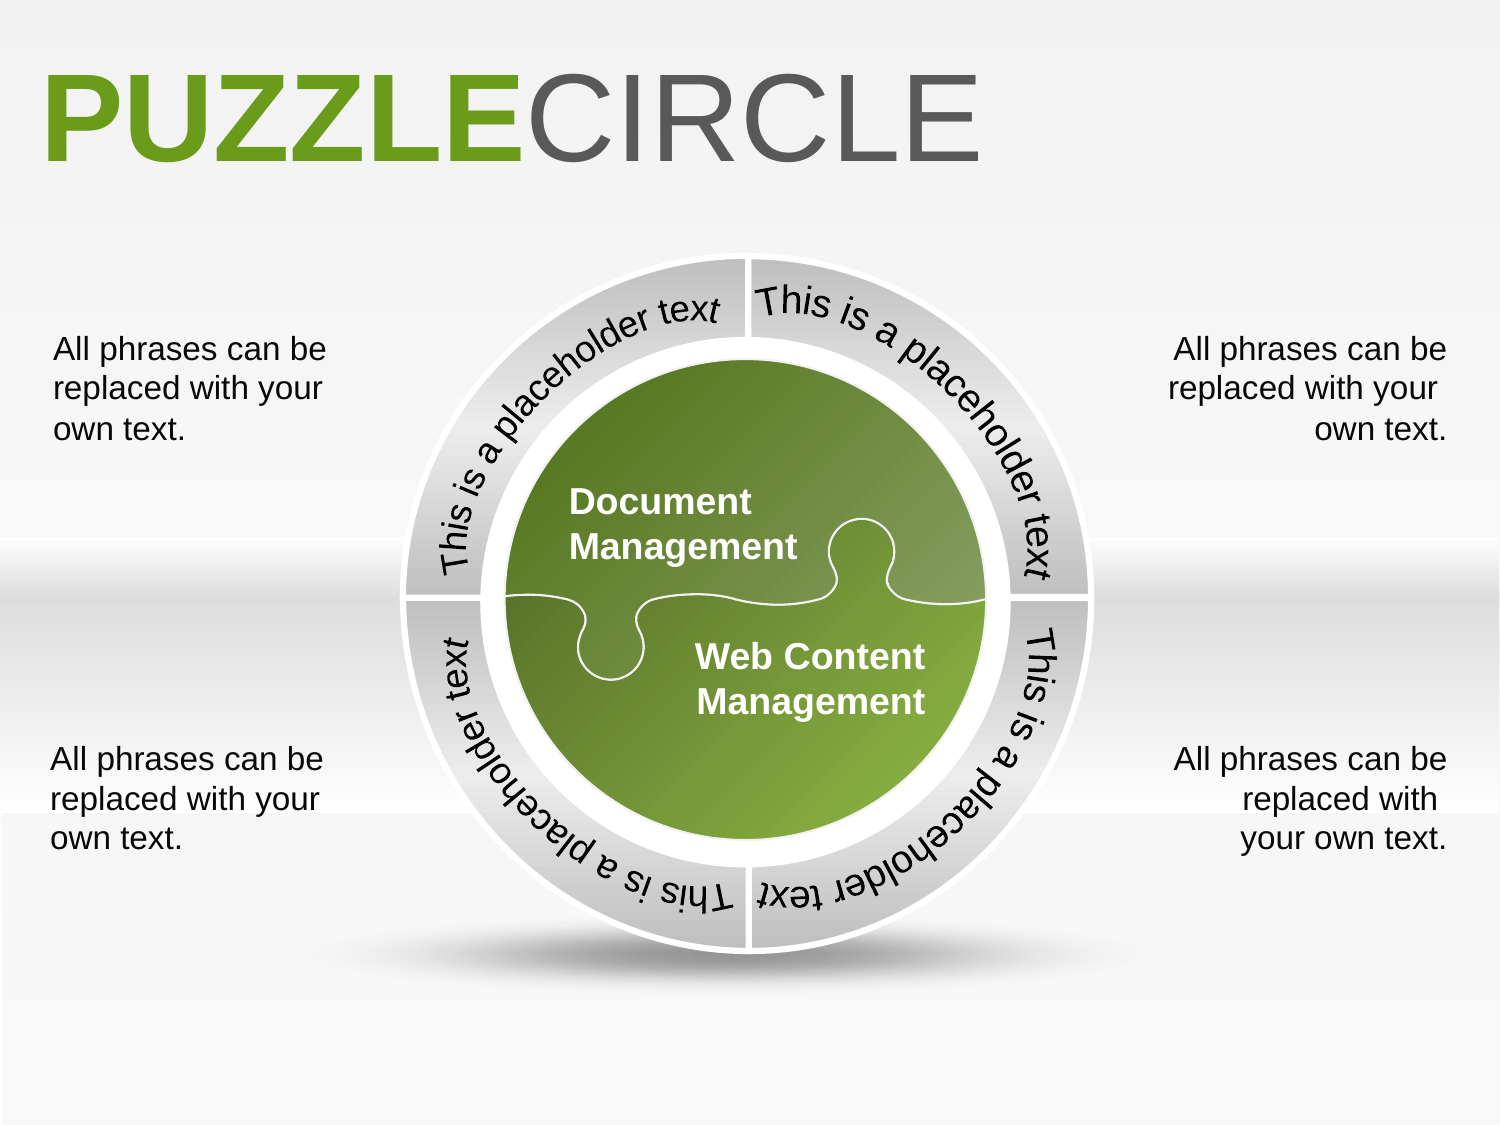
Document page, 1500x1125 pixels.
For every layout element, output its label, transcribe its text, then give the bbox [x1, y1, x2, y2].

text_box [408, 500, 417, 537]
text_box [662, 854, 829, 868]
text_box All phrases can be replaced with your own text. [1055, 813, 1448, 857]
text_box [660, 336, 831, 351]
text_box [1075, 493, 1086, 537]
text_box [749, 256, 986, 351]
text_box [1075, 537, 1499, 813]
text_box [0, 537, 417, 813]
text_box [511, 854, 748, 913]
text_box [748, 854, 985, 913]
text_box [509, 255, 749, 351]
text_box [417, 351, 1075, 854]
text_box PUZZLECIRCLE [25, 28, 1500, 194]
text_box All phrases can be replaced with your own text. [53, 326, 435, 447]
text_box All phrases can be replaced with your own text. [50, 813, 413, 857]
text_box All phrases can be replaced with your own text. [1077, 326, 1448, 447]
picture [297, 913, 1155, 995]
